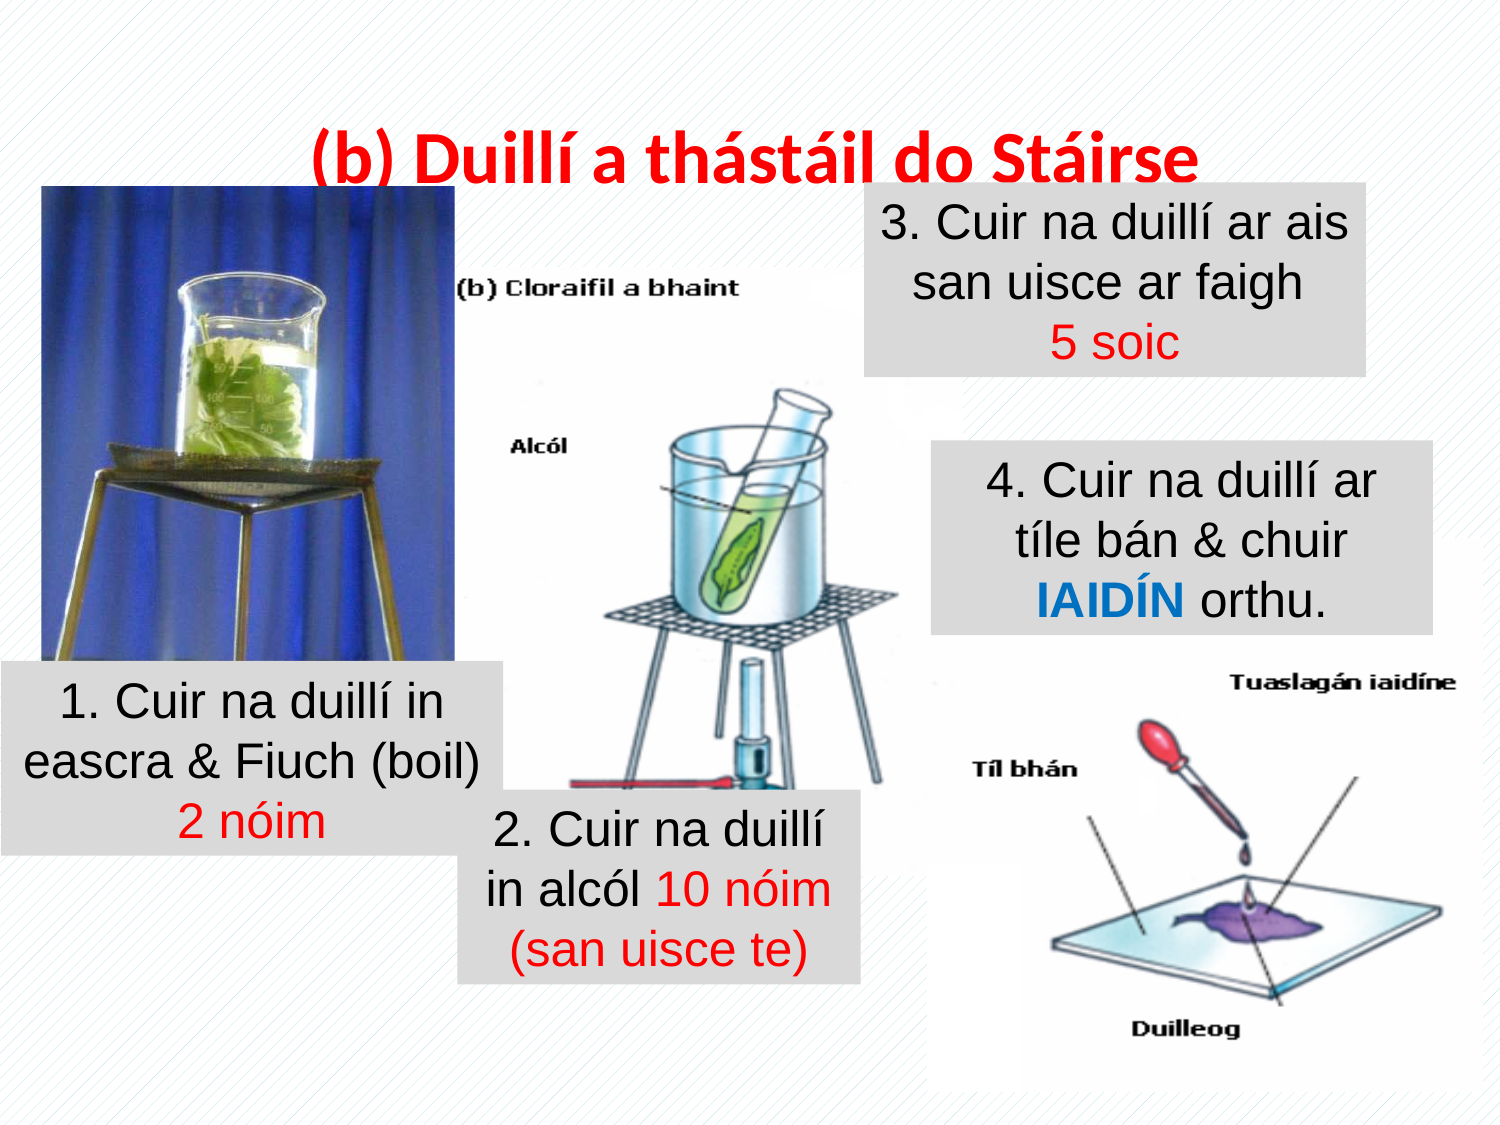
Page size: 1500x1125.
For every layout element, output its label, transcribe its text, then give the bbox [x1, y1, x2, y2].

text_box 2. Cuir na duillí in alcól 10 nóim (san uisce te) [457, 885, 861, 985]
text_box 3. Cuir na duillí ar ais san uisce ar faigh 5 soic [864, 182, 1366, 378]
text_box 1. Cuir na duillí in eascra & Fiuch (boil) 2 nóim [1, 660, 449, 856]
picture [40, 186, 1483, 1092]
title (b) Duillí a thástáil do Stáirse [41, 78, 1471, 230]
text_box 4. Cuir na duillí ar tíle bán & chuir IAIDÍN orthu. [966, 440, 1433, 537]
